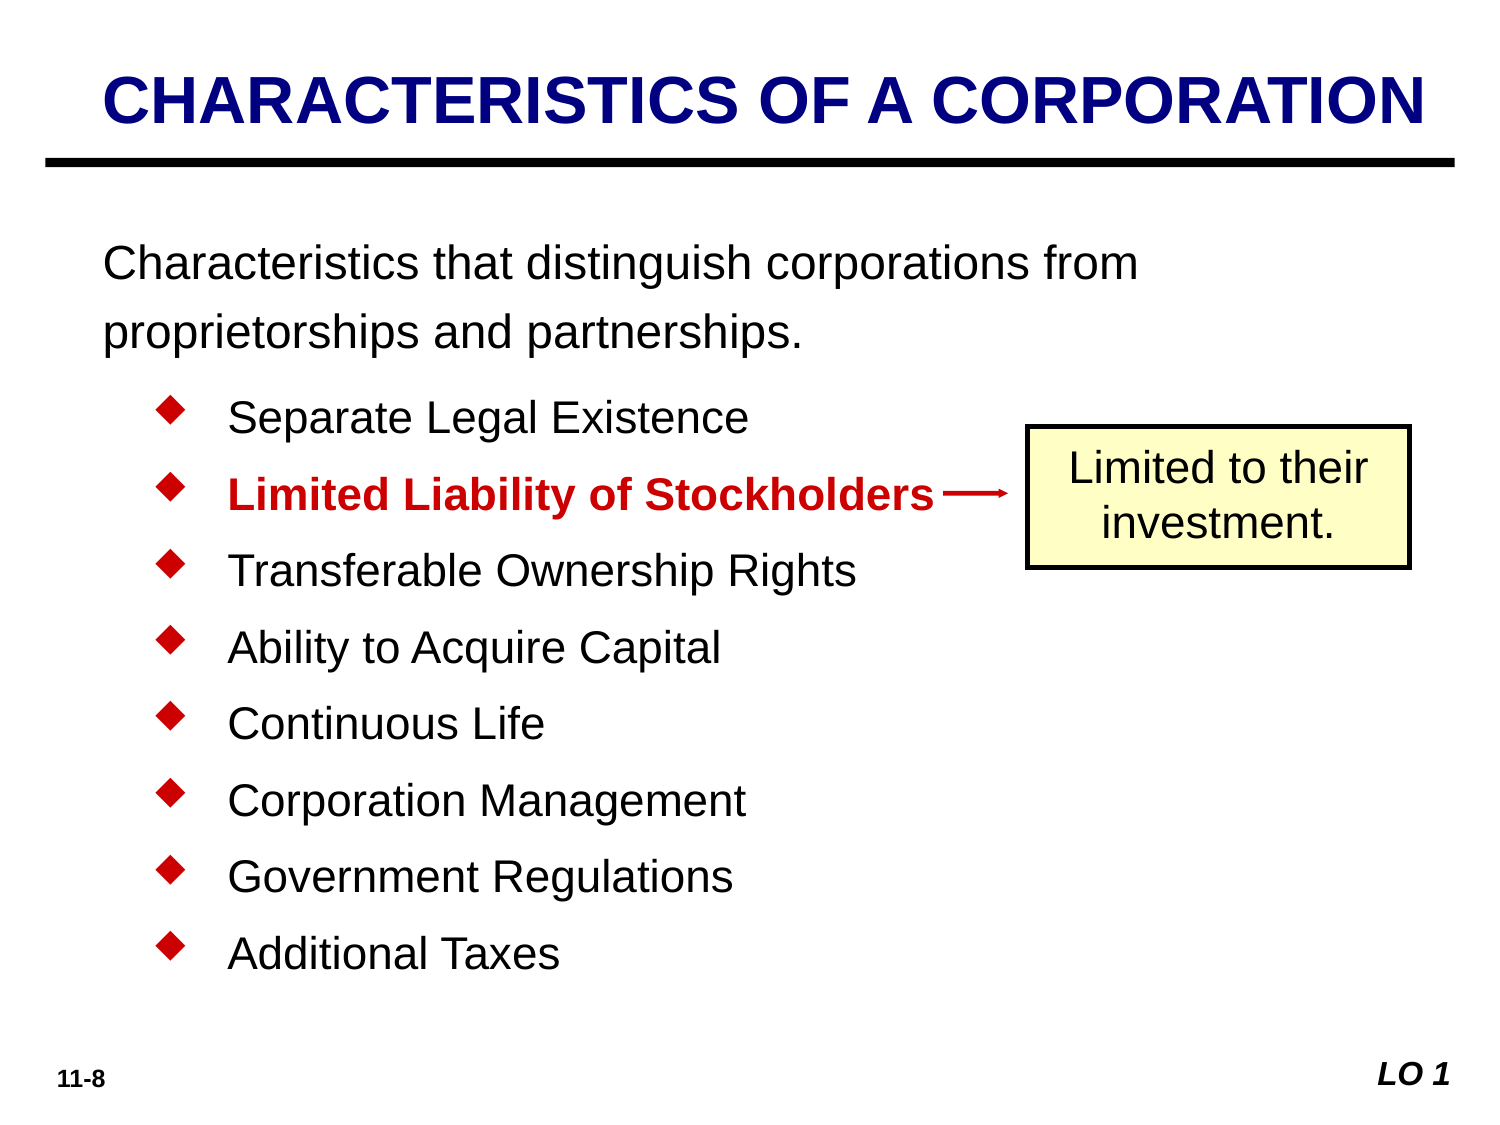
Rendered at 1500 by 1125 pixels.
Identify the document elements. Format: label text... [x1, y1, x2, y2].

text_box CHARACTERISTICS OF A CORPORATION [87, 50, 1463, 142]
text_box Limited to their investment. [1027, 426, 1410, 568]
text_box [945, 489, 1009, 498]
text_box LO 1 [1350, 1044, 1475, 1100]
text_box Separate Legal Existence Limited Liability of Stockholders Transferable Ownership Rights Ability to Acquire Capital Continuous Life Corporation Management Government Regulations Additional Taxes [137, 375, 988, 986]
text_box Characteristics that distinguish corporations from proprietorships and partnerships. [87, 212, 1438, 375]
